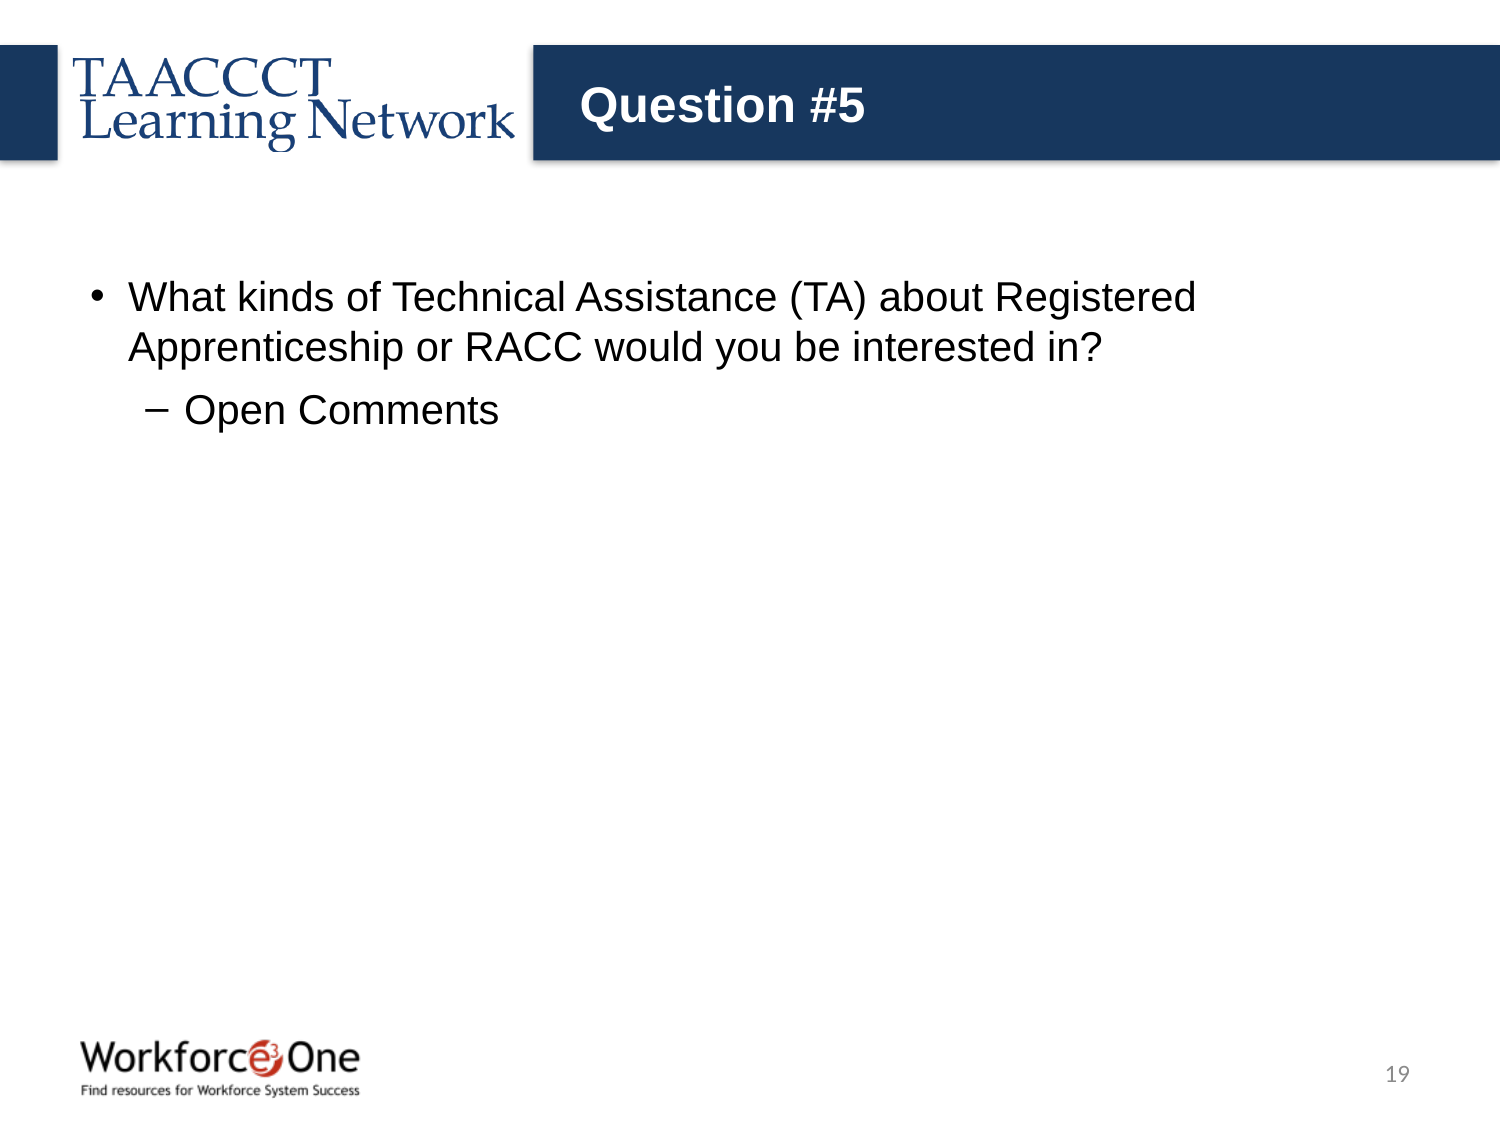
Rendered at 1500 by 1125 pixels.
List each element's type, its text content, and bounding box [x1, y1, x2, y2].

picture [57, 989, 384, 1125]
list What kinds of Technical Assistance (TA) about Registered Apprenticeship or RACC would you be interested in? Open Comments [75, 262, 1425, 1005]
slide_number 19 [1074, 1042, 1425, 1103]
title Question #5 [564, 45, 1425, 161]
